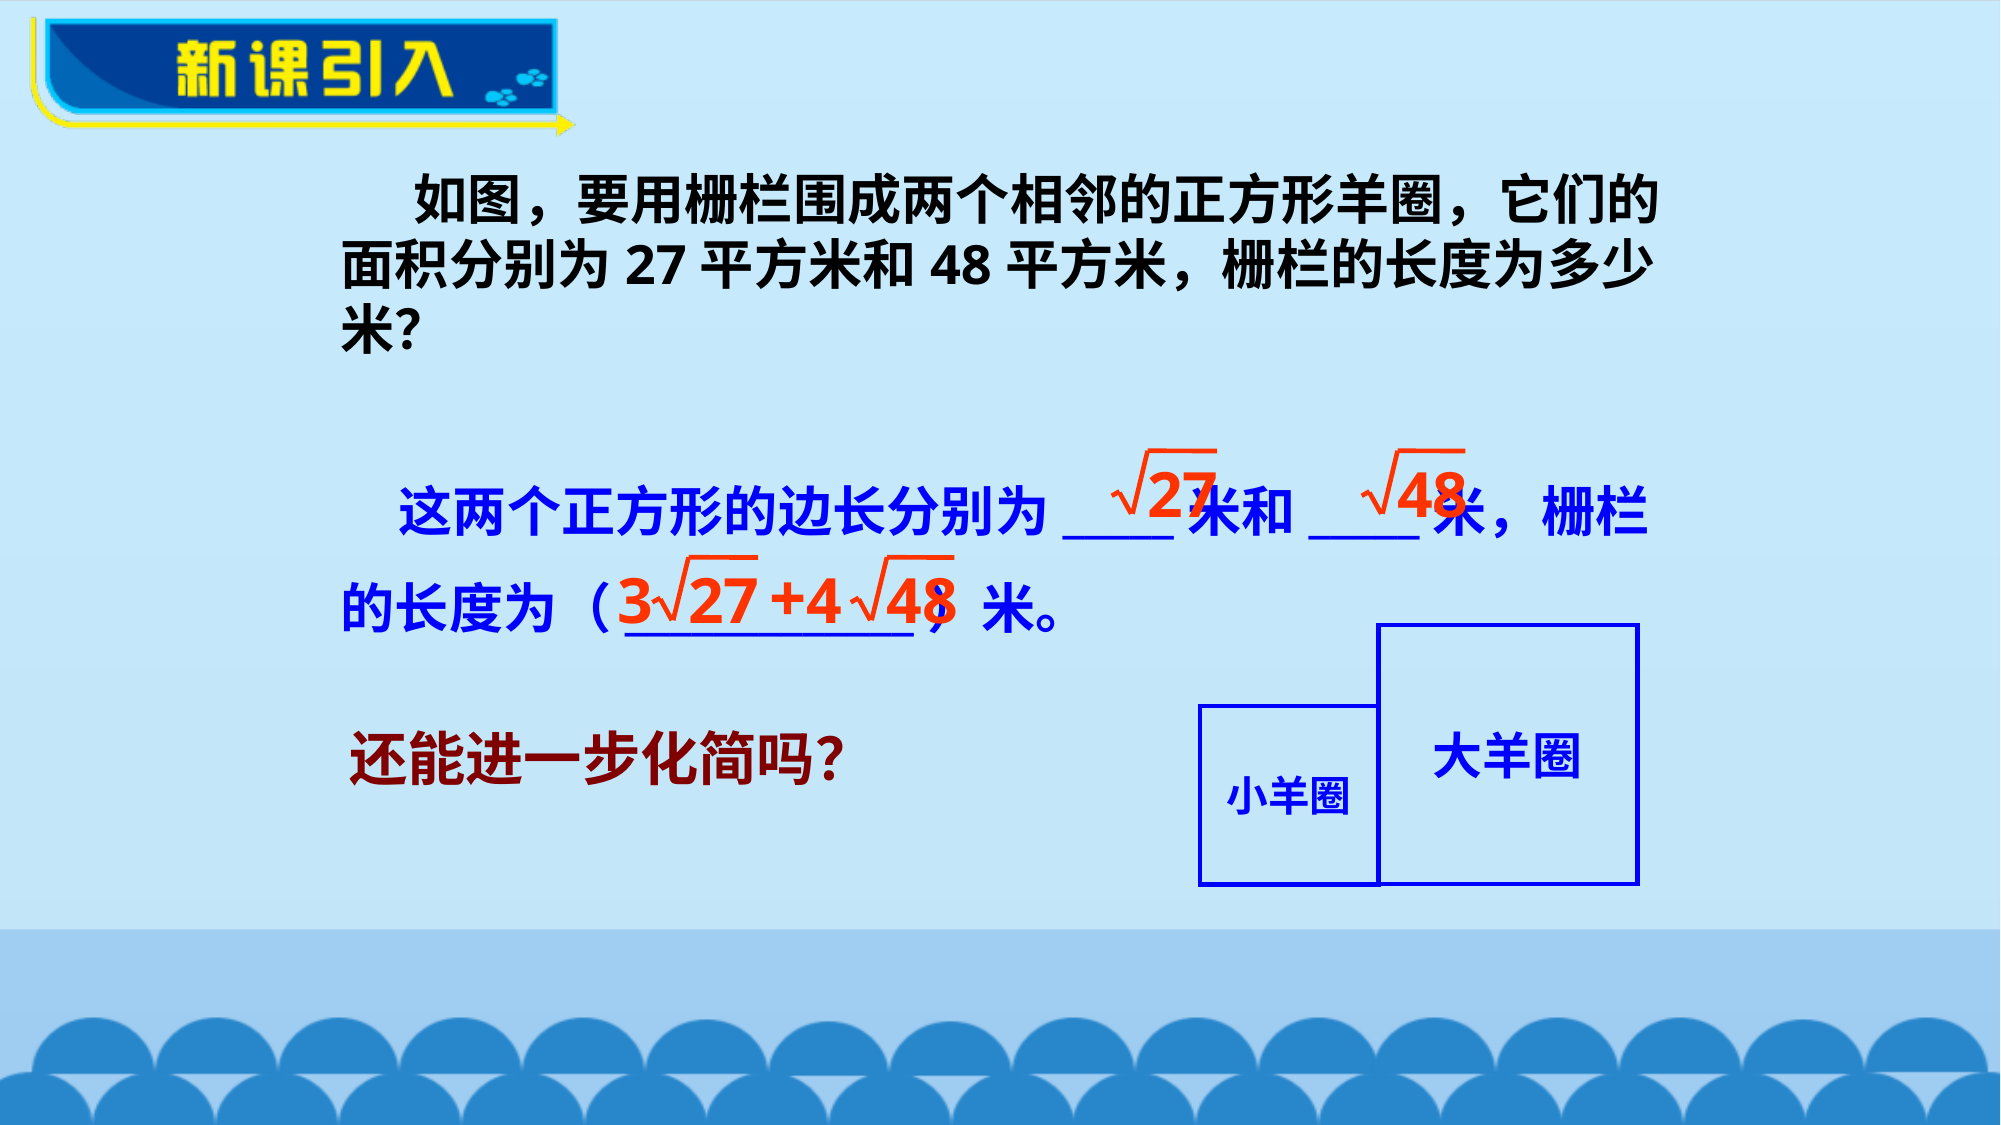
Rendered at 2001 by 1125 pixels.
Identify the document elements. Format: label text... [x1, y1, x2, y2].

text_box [1349, 437, 1480, 531]
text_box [1199, 624, 1638, 885]
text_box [612, 543, 966, 638]
picture [0, 0, 2001, 1125]
text_box 如图，要用栅栏围成两个相邻的正方形羊圈，它们的面积分别为27平方米和48平方米，栅栏的长度为多少米？ [325, 158, 1685, 368]
text_box 这两个正方形的边长分别为_____米和_____米，栅栏的长度为（_____________）米。 [325, 437, 1708, 648]
text_box 还能进一步化简吗？ [334, 714, 925, 800]
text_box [1099, 437, 1230, 531]
